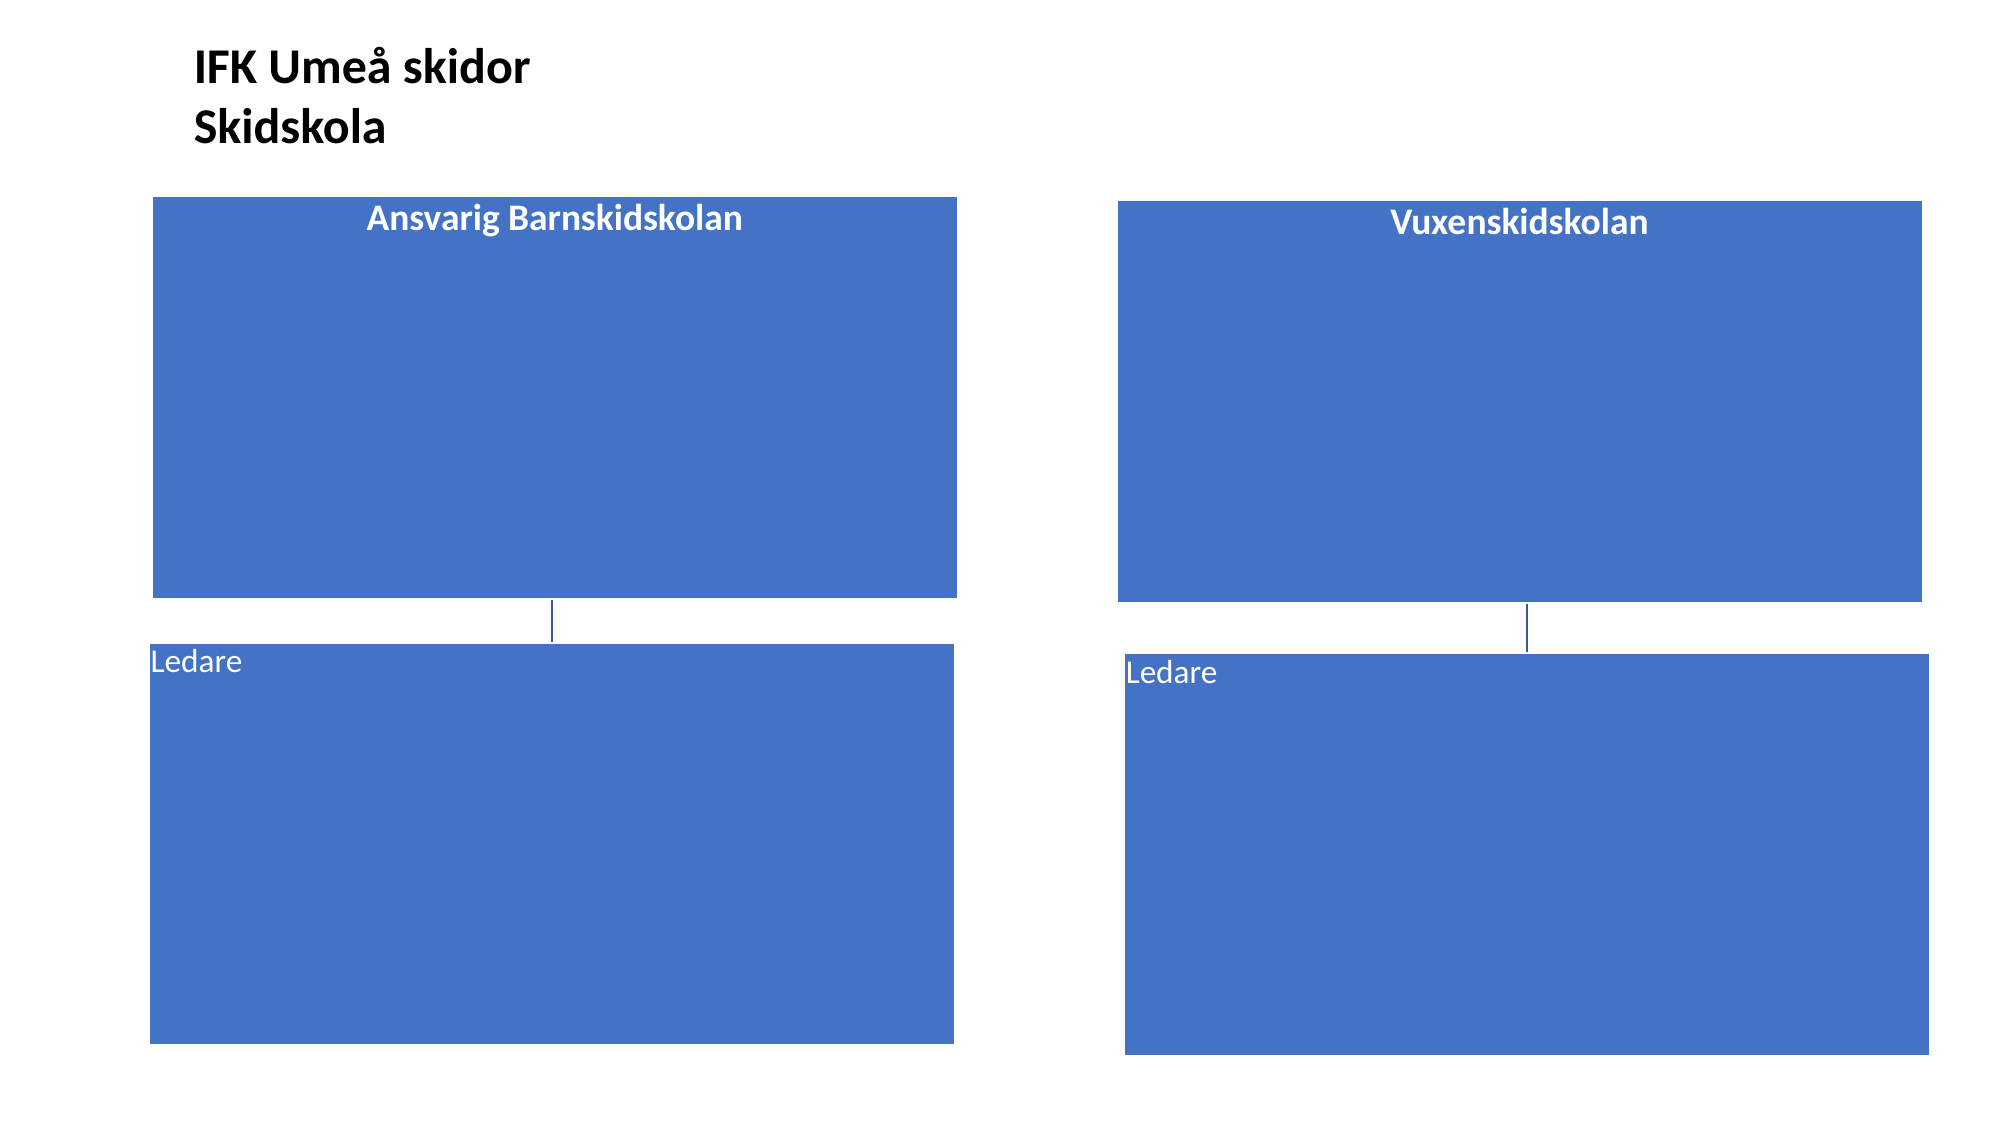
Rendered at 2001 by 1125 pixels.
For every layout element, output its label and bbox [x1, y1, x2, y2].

text_box [148, 12, 1931, 1125]
